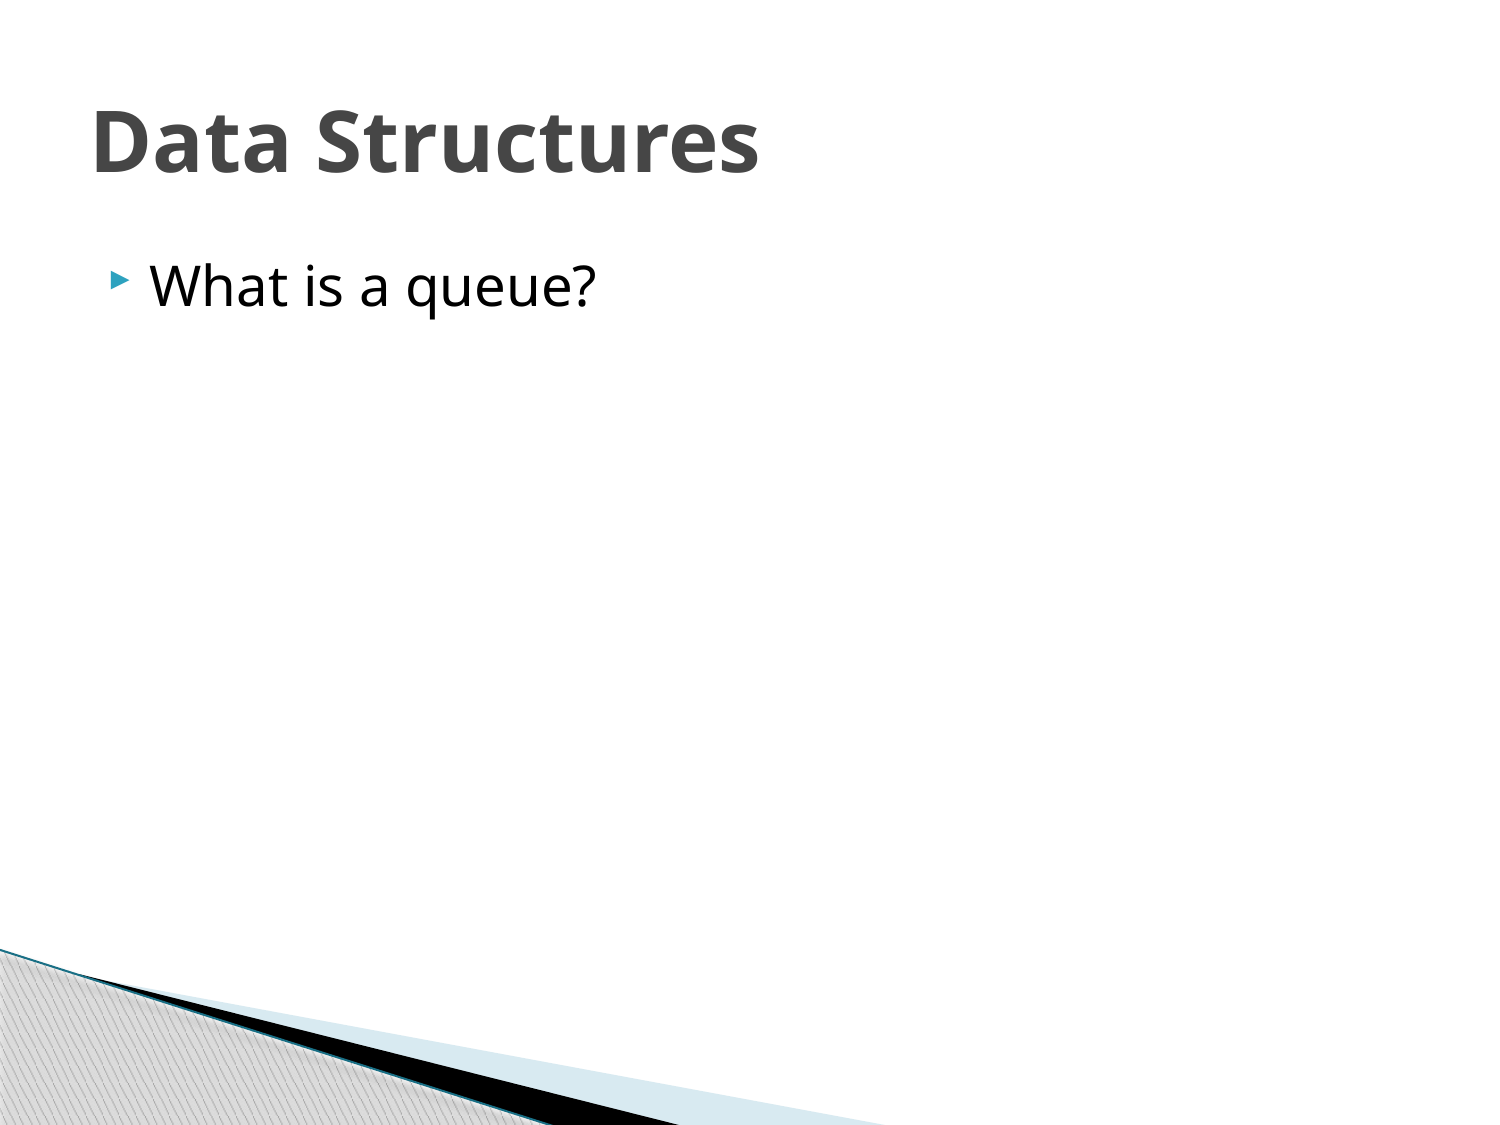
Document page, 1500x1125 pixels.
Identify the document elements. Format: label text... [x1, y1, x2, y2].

list What is a queue? [75, 243, 1425, 986]
title Data Structures [75, 45, 1425, 233]
